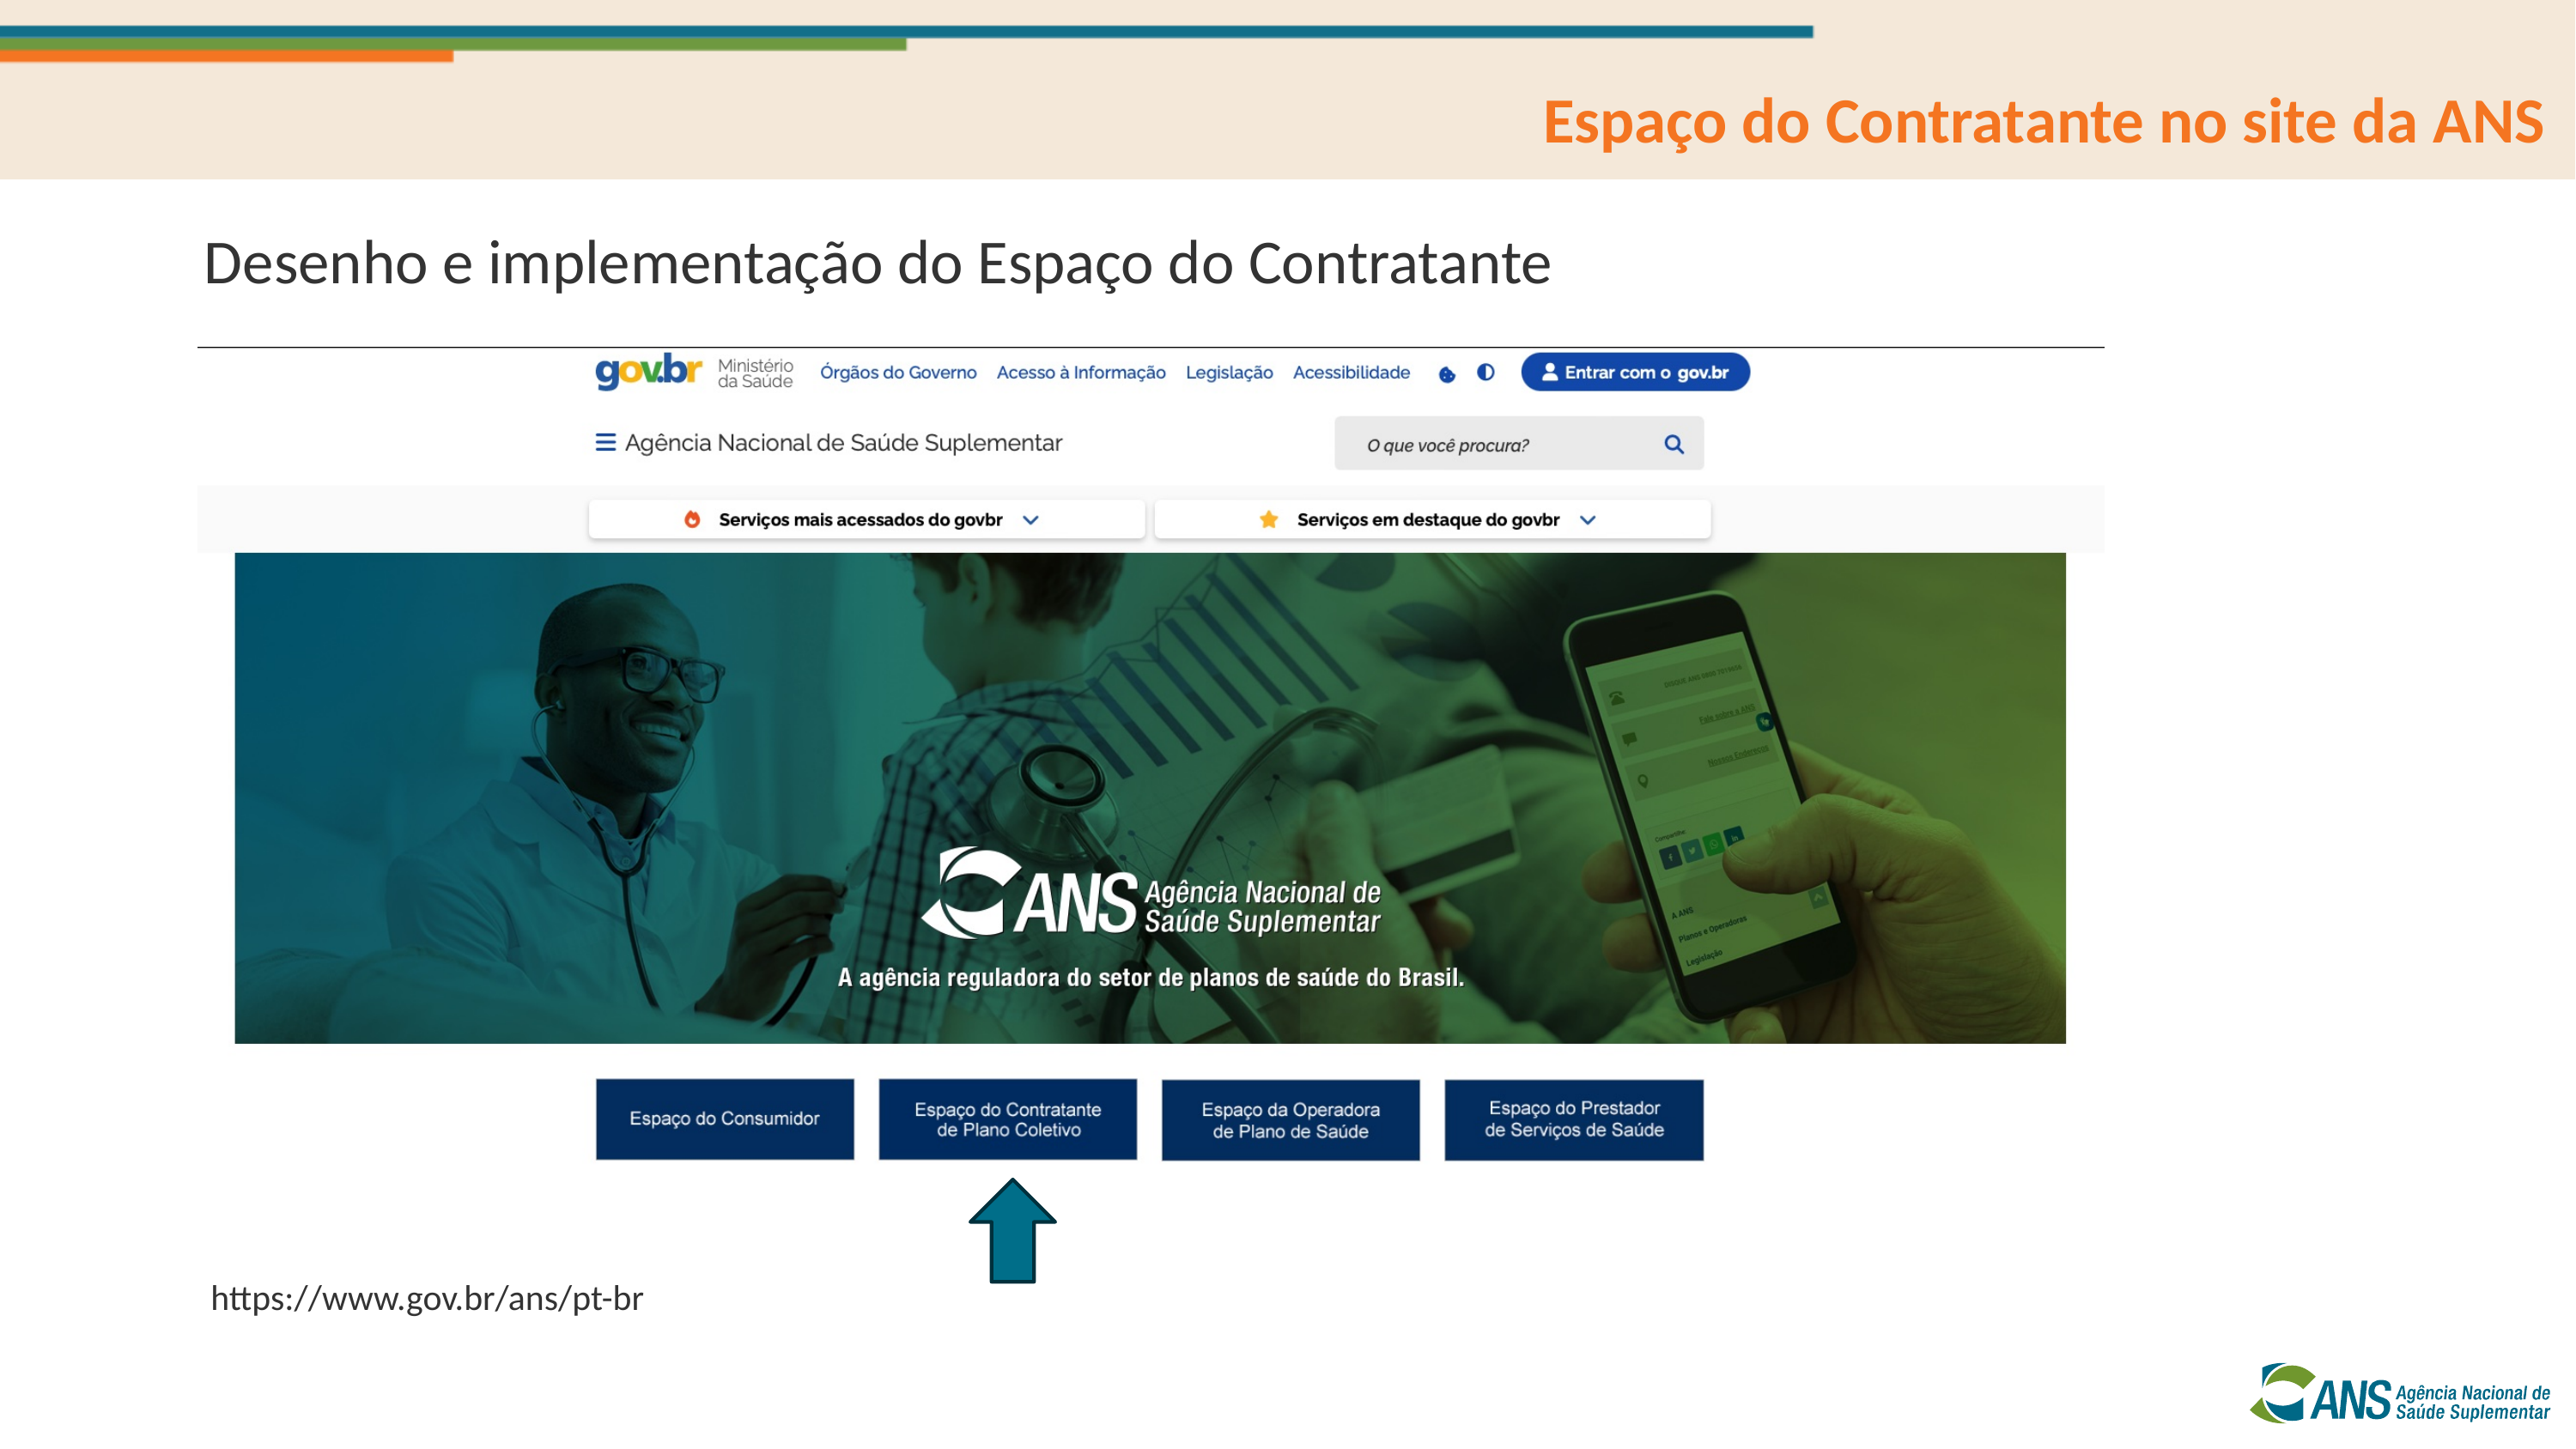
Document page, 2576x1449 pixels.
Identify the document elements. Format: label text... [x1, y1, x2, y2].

text_box https://www.gov.br/ans/pt-br [197, 1268, 1123, 1325]
picture [197, 347, 2105, 1194]
picture [0, 0, 2575, 179]
text_box Espaço do Contratante no site da ANS [46, 59, 2576, 176]
text_box Desenho e implementação do Espaço do Contratante [191, 215, 2033, 303]
text_box [969, 1203, 1057, 1284]
